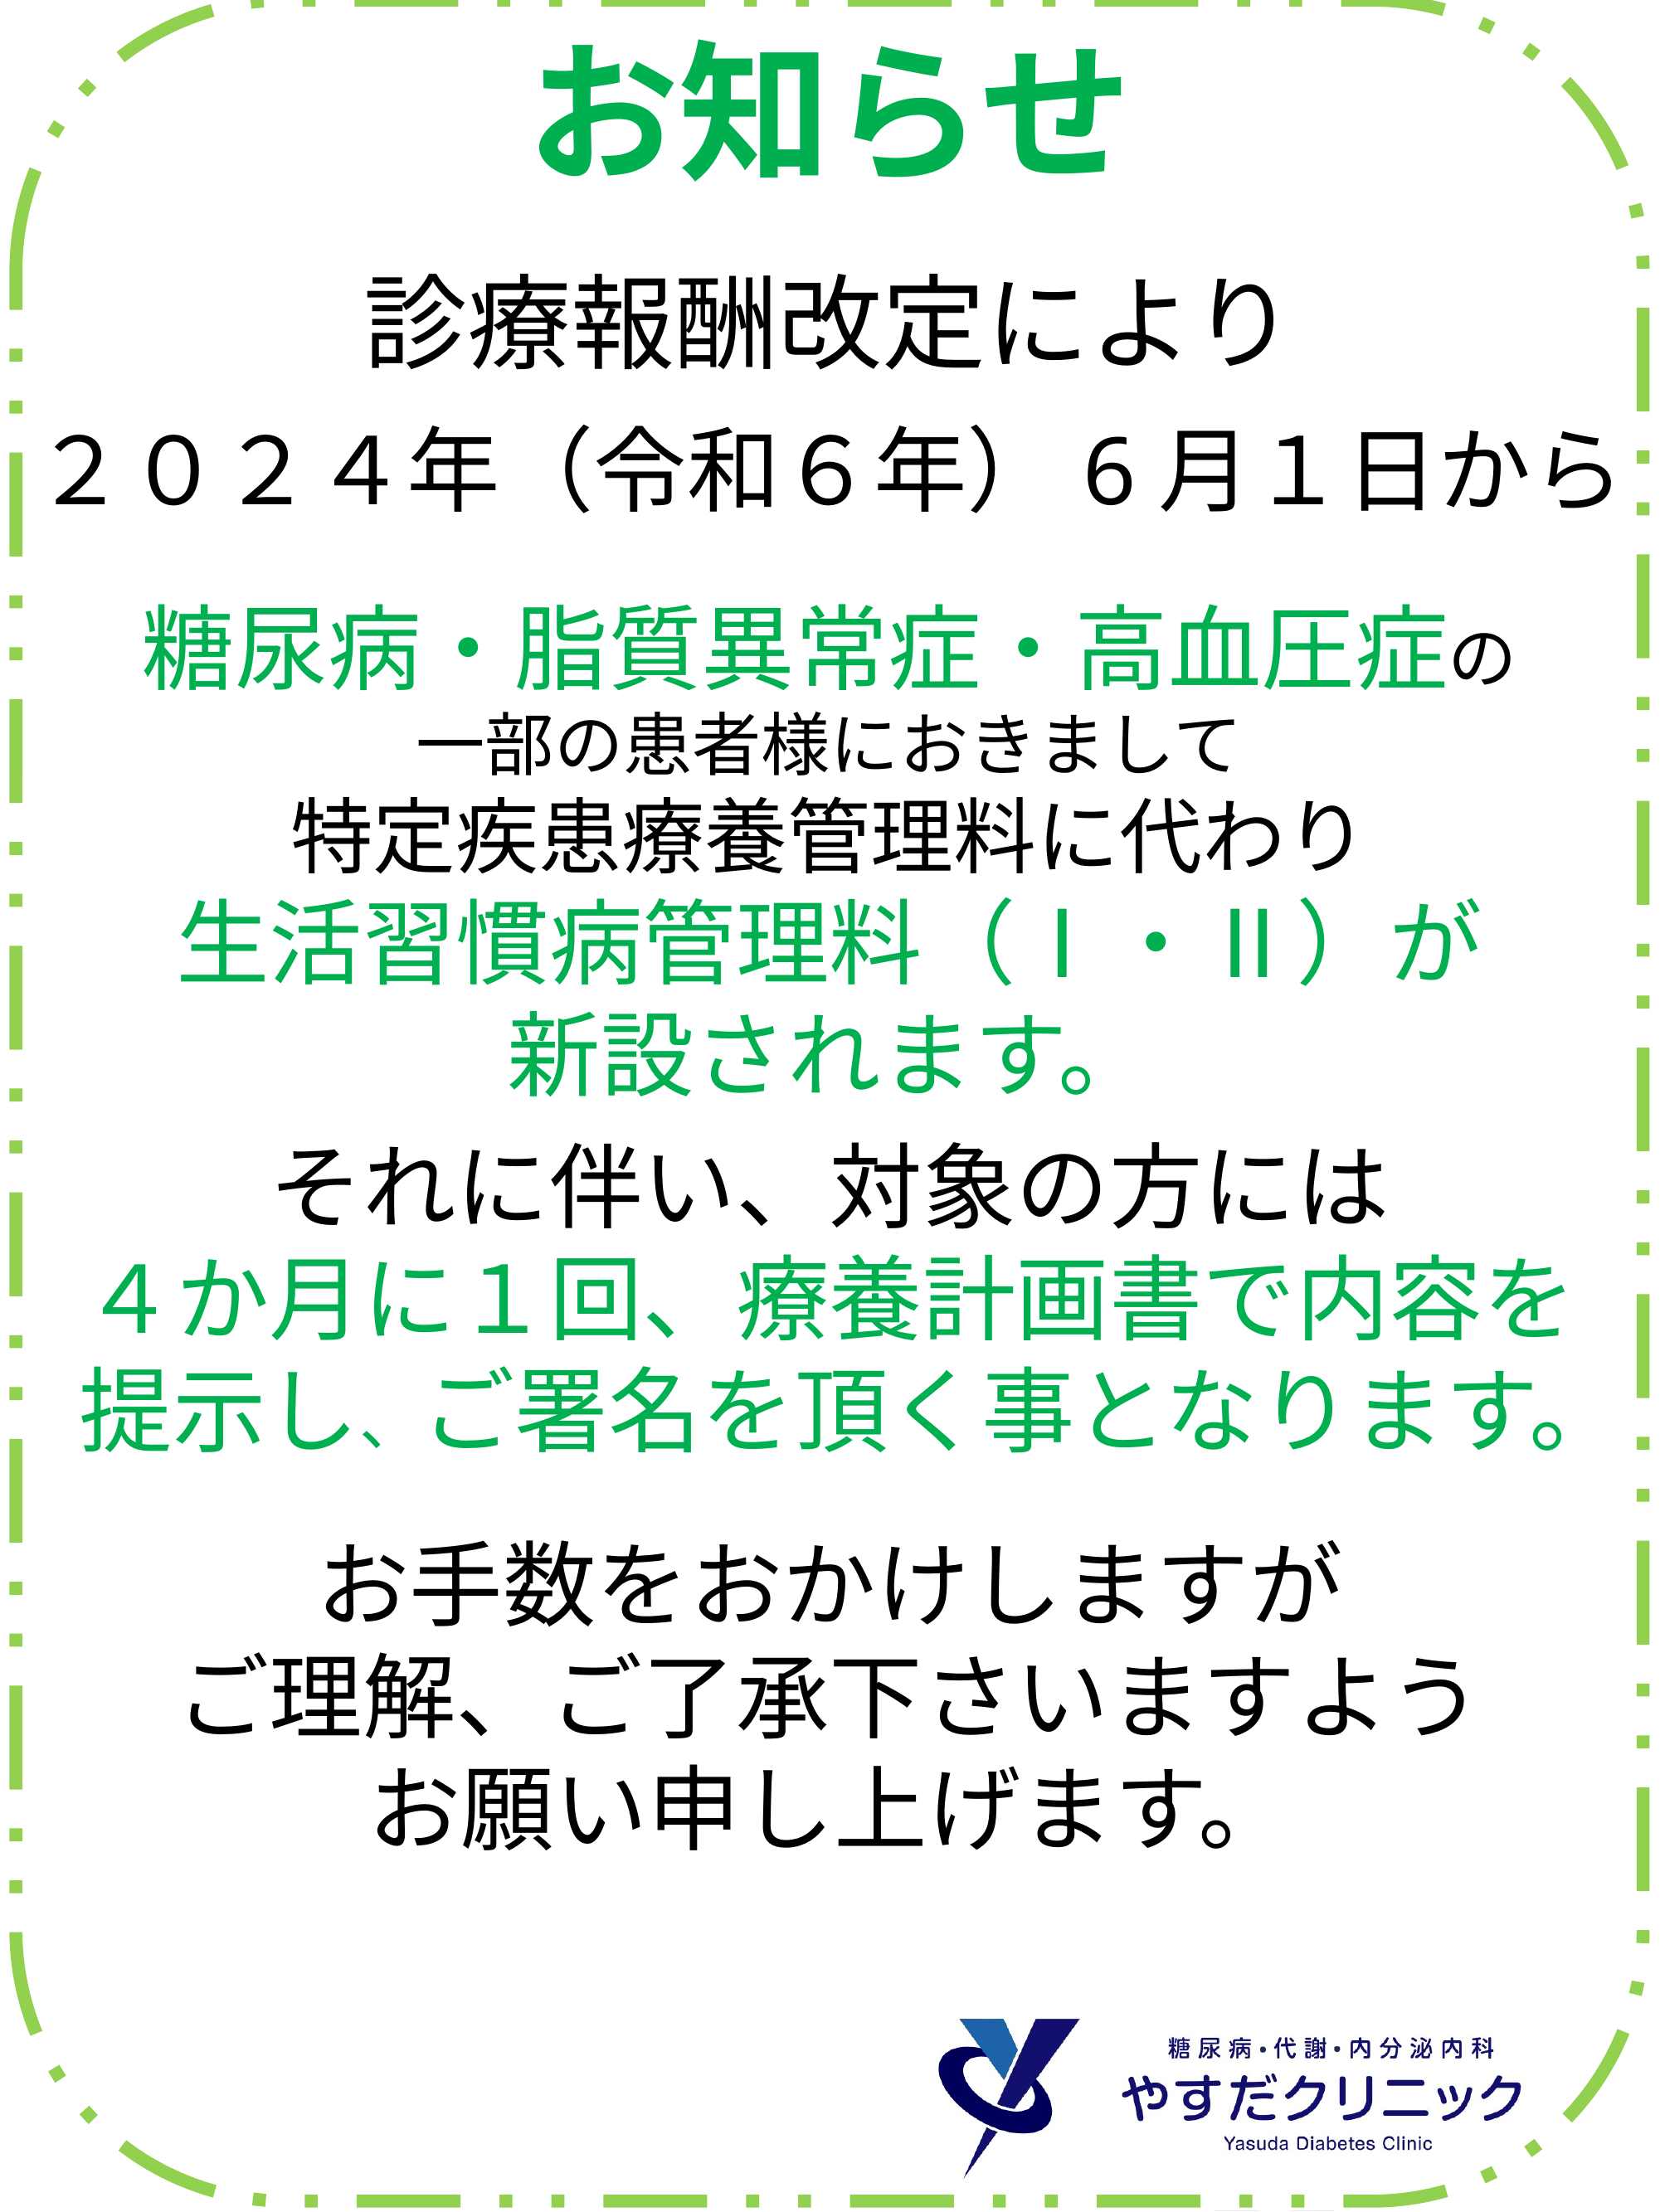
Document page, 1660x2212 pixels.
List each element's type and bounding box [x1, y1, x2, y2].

text_box [15, 0, 1644, 2202]
picture [862, 1992, 1659, 2211]
